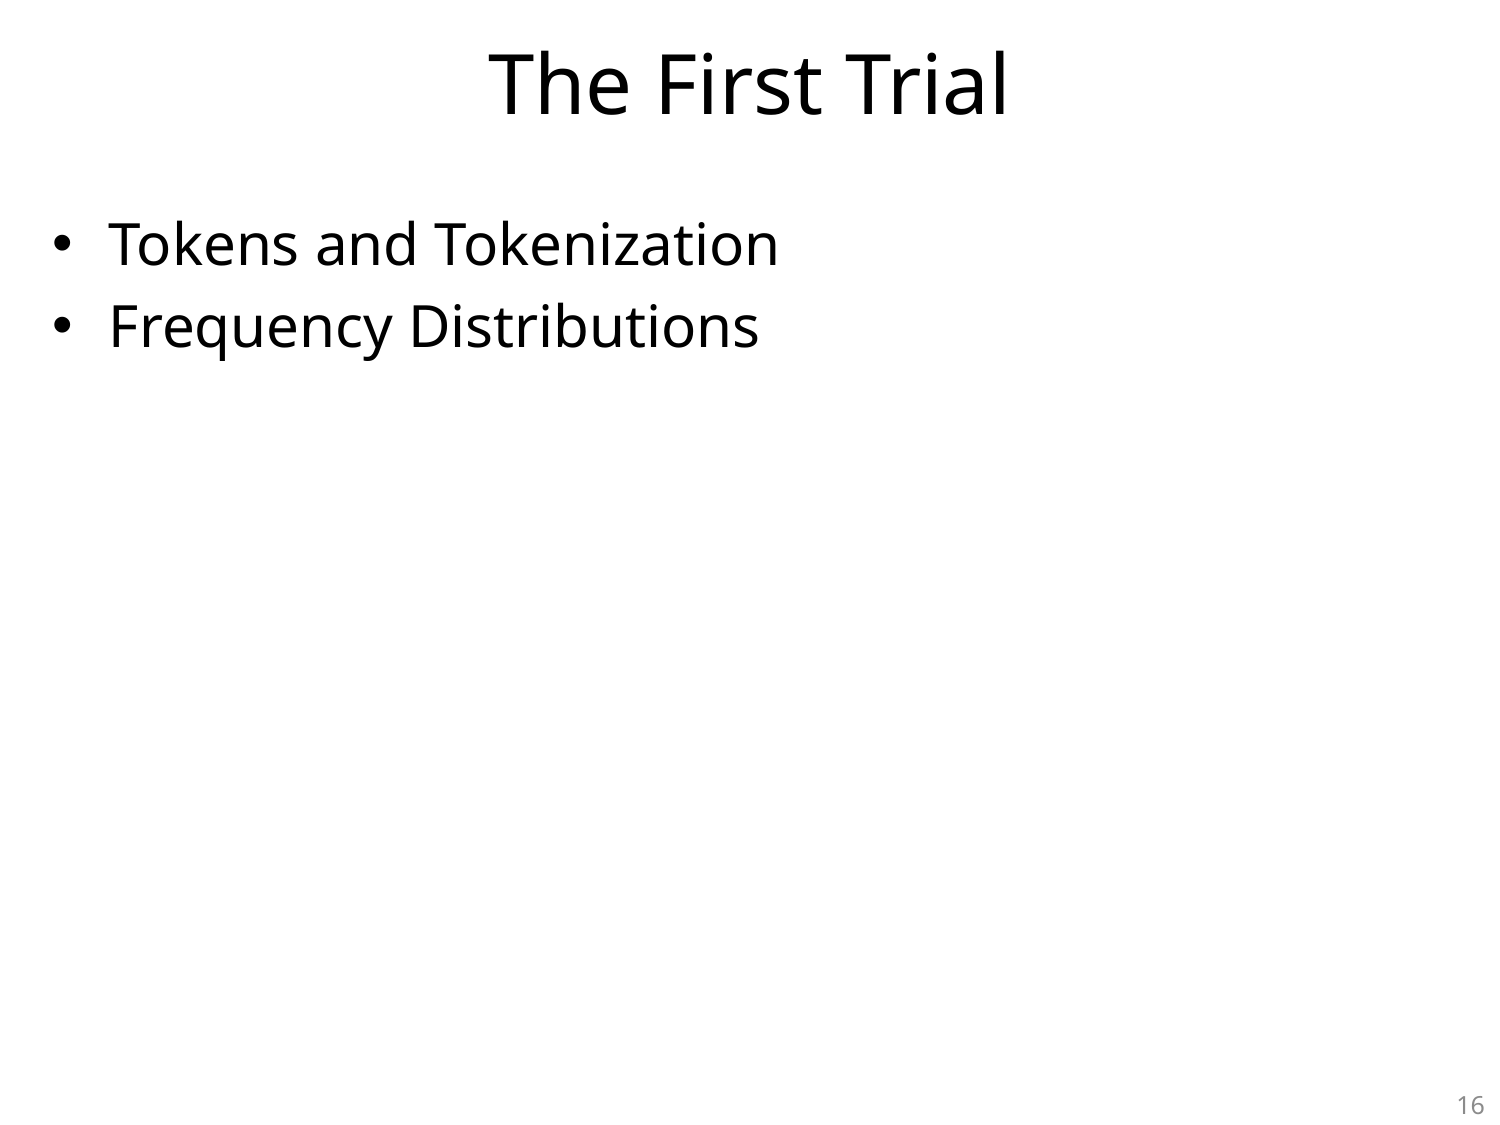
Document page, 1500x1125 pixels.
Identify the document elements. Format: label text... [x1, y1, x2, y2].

title The First Trial [0, 0, 1500, 163]
list Tokens and Tokenization Frequency Distributions [37, 200, 1450, 1050]
slide_number 16 [1149, 1087, 1500, 1125]
